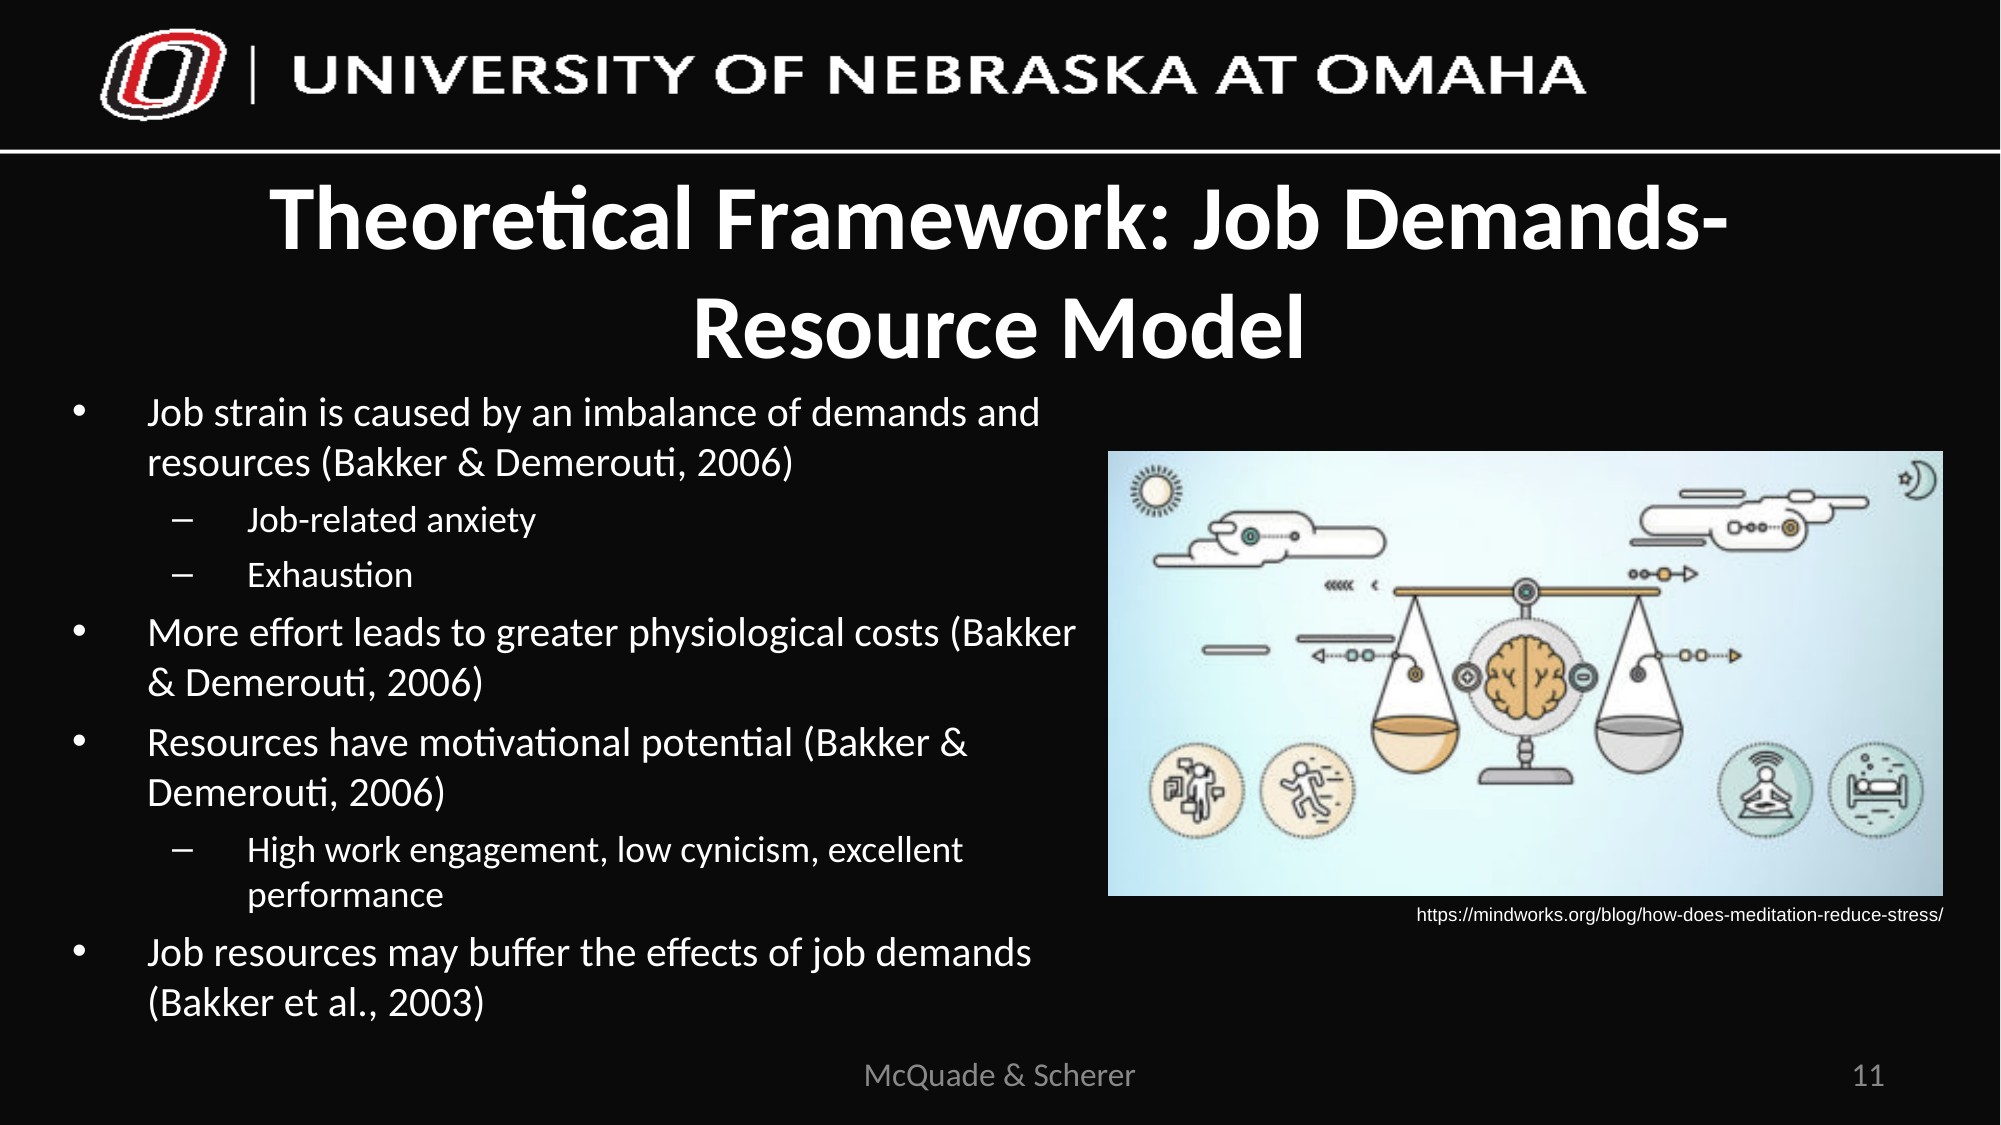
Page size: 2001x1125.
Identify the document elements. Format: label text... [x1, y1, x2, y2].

slide_number 11 [1433, 1042, 1900, 1103]
footer McQuade & Scherer [683, 1042, 1317, 1103]
picture [0, 0, 2001, 1125]
title Theoretical Framework: Job Demands-Resource Model [99, 173, 1900, 362]
list Job strain is caused by an imbalance of demands and resources (Bakker & Demerouti, 2006) Job-related anxiety Exhaustion More effort leads to greater physiological costs (Bakker & Demerouti, 2006) Resources have motivational potential (Bakker & Demerouti, 2006) High work engagement, low cynicism, excellent performance Job resources may buffer the effects of job demands (Bakker et al., 2003) [32, 377, 1128, 970]
text_box https://mindworks.org/blog/how-does-meditation-reduce-stress/ [1401, 894, 2000, 933]
